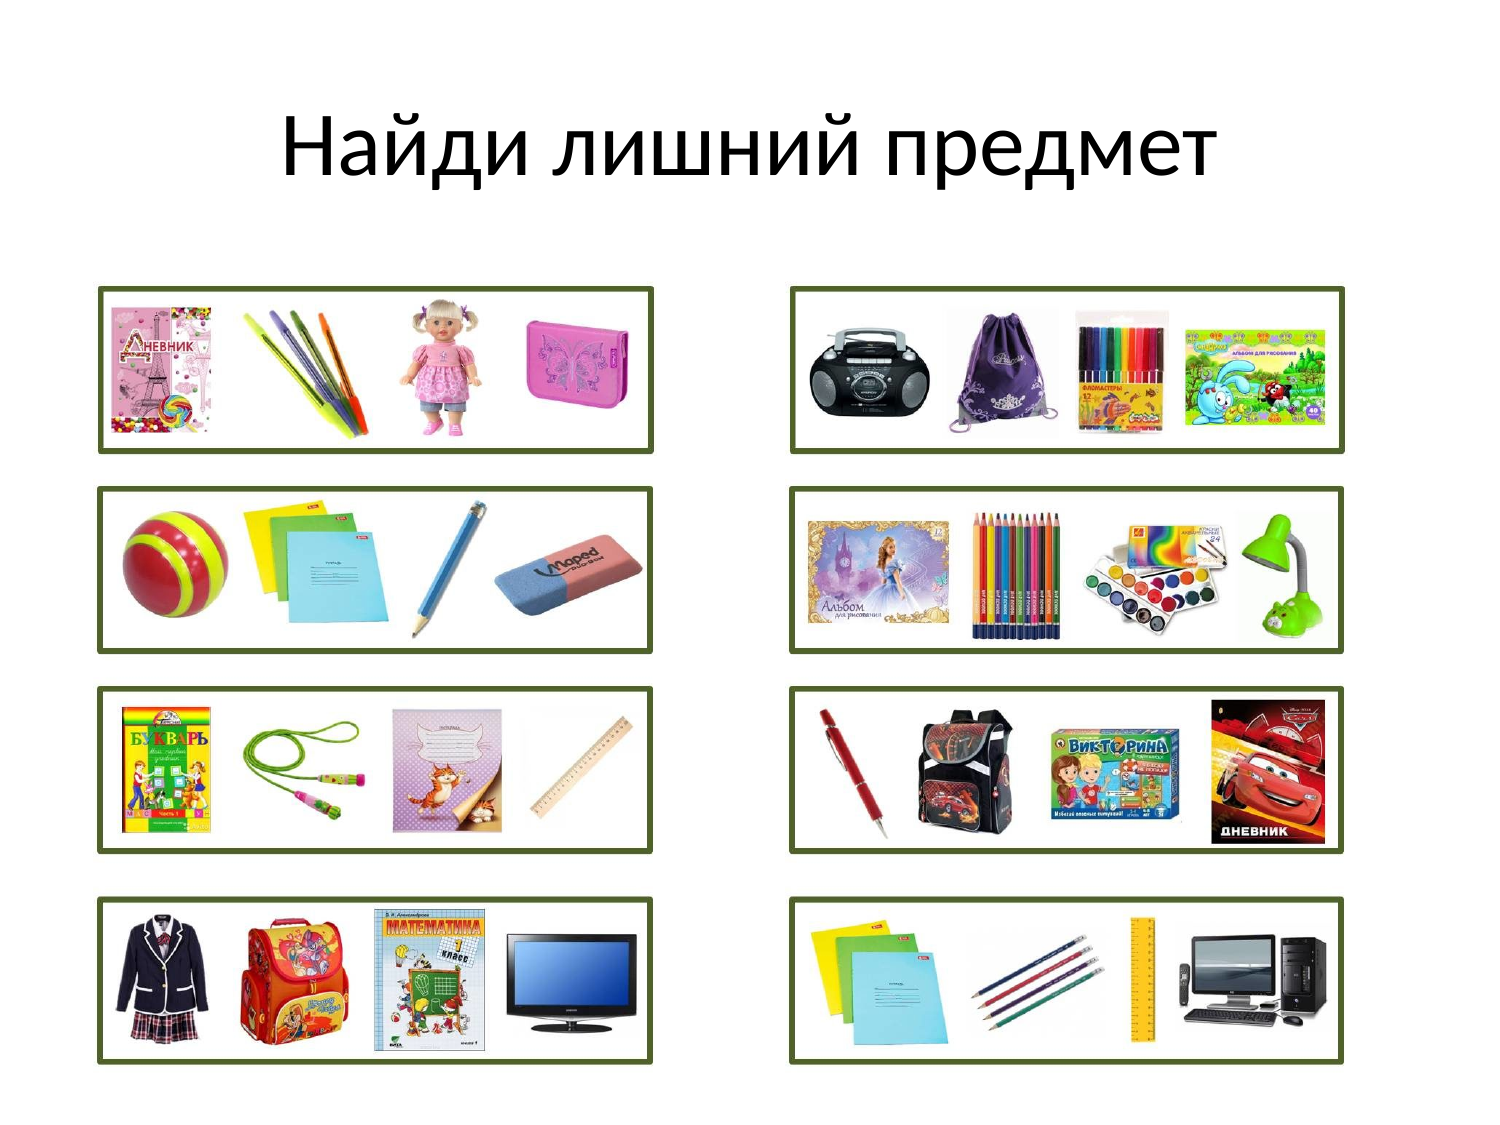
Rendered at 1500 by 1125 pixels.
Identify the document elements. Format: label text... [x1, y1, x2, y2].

picture [784, 280, 1349, 1079]
picture [93, 280, 657, 1078]
title Найди лишний предмет [75, 45, 1425, 233]
